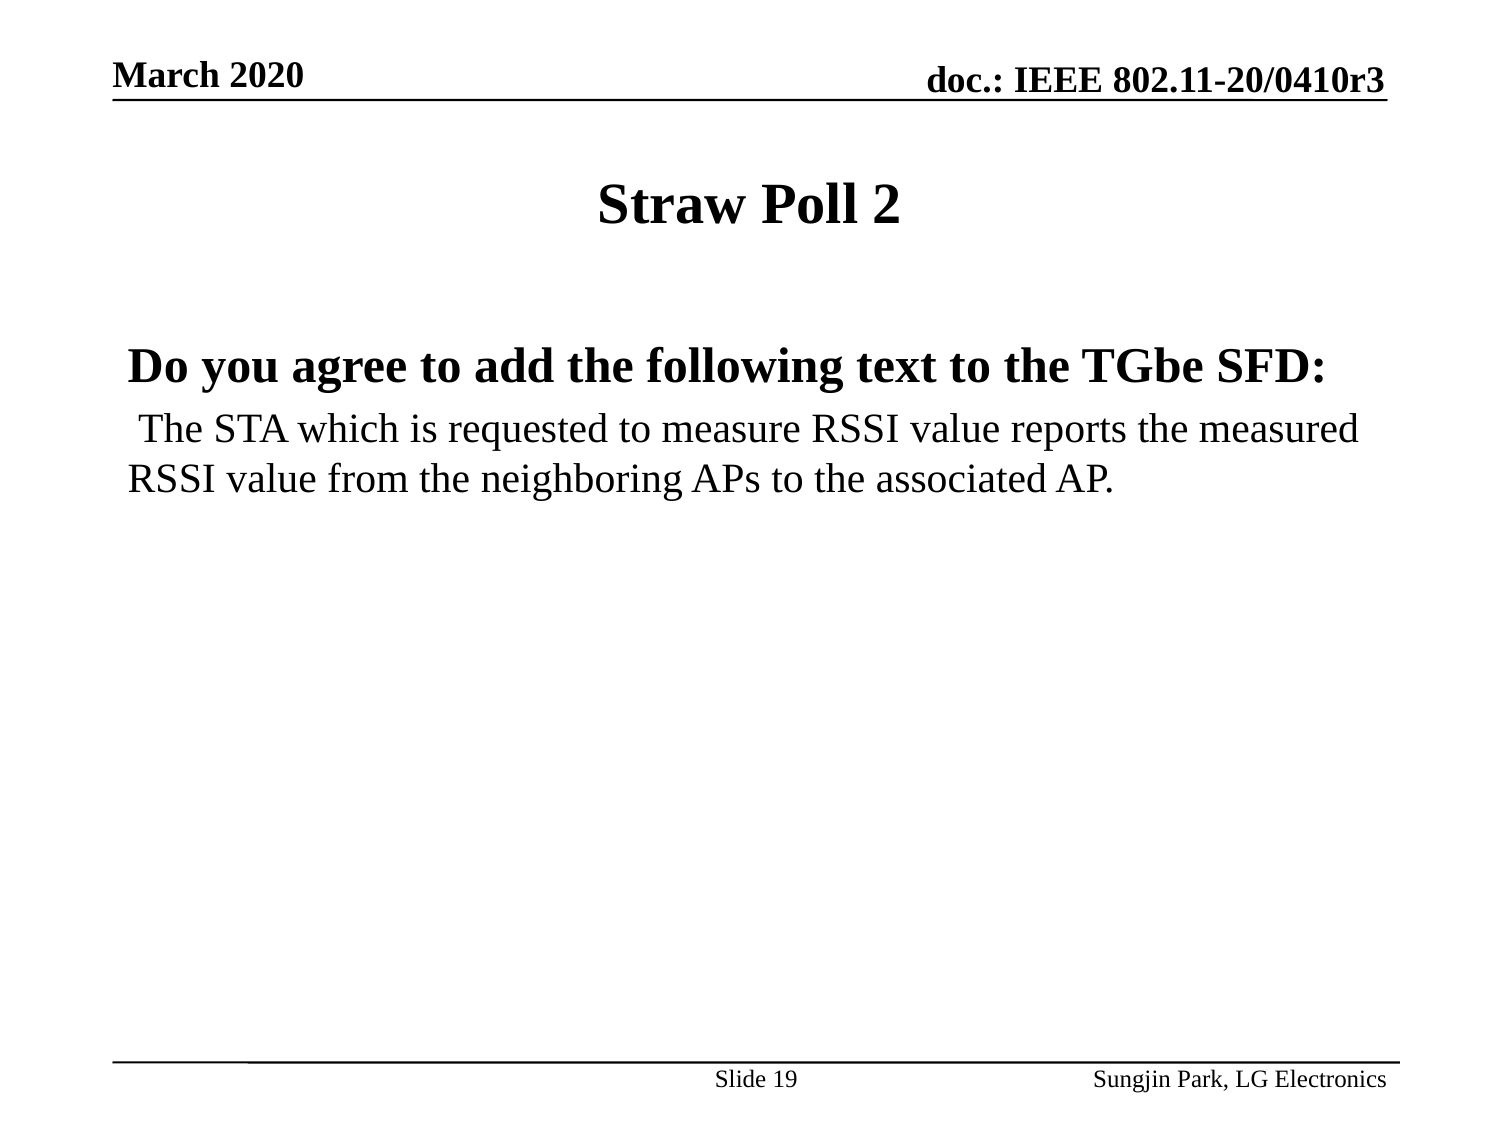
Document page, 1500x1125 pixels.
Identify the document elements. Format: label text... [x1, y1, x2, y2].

slide_number Slide 19 [712, 1061, 800, 1093]
list Do you agree to add the following text to the TGbe SFD: The STA which is requested to measure RSSI value reports the measured RSSI value from the neighboring APs to the associated AP. [112, 324, 1388, 1063]
title Straw Poll 2 [112, 112, 1388, 288]
